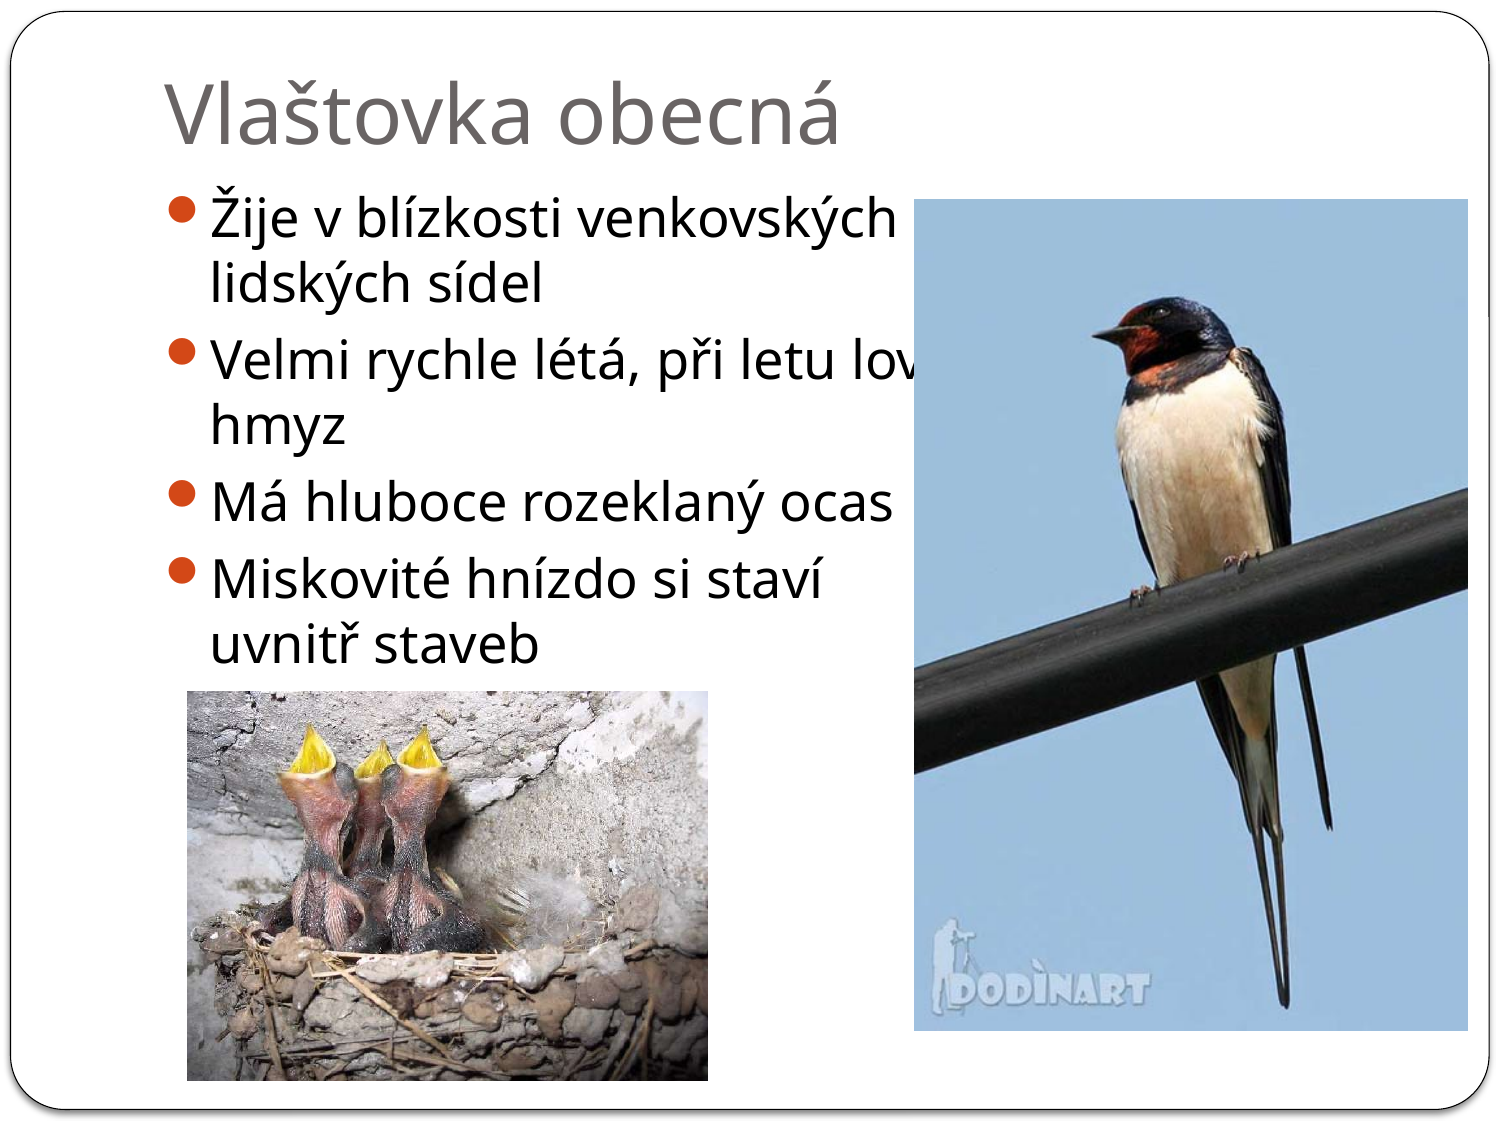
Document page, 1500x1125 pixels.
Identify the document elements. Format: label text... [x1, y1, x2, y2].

list Žije v blízkosti venkovských lidských sídel Velmi rychle létá, při letu loví hmyz Má hluboce rozeklaný ocas Miskovité hnízdo si staví uvnitř staveb [150, 175, 961, 988]
picture [187, 691, 708, 1082]
title Vlaštovka obecná [150, 45, 1425, 176]
picture [913, 198, 1468, 1031]
